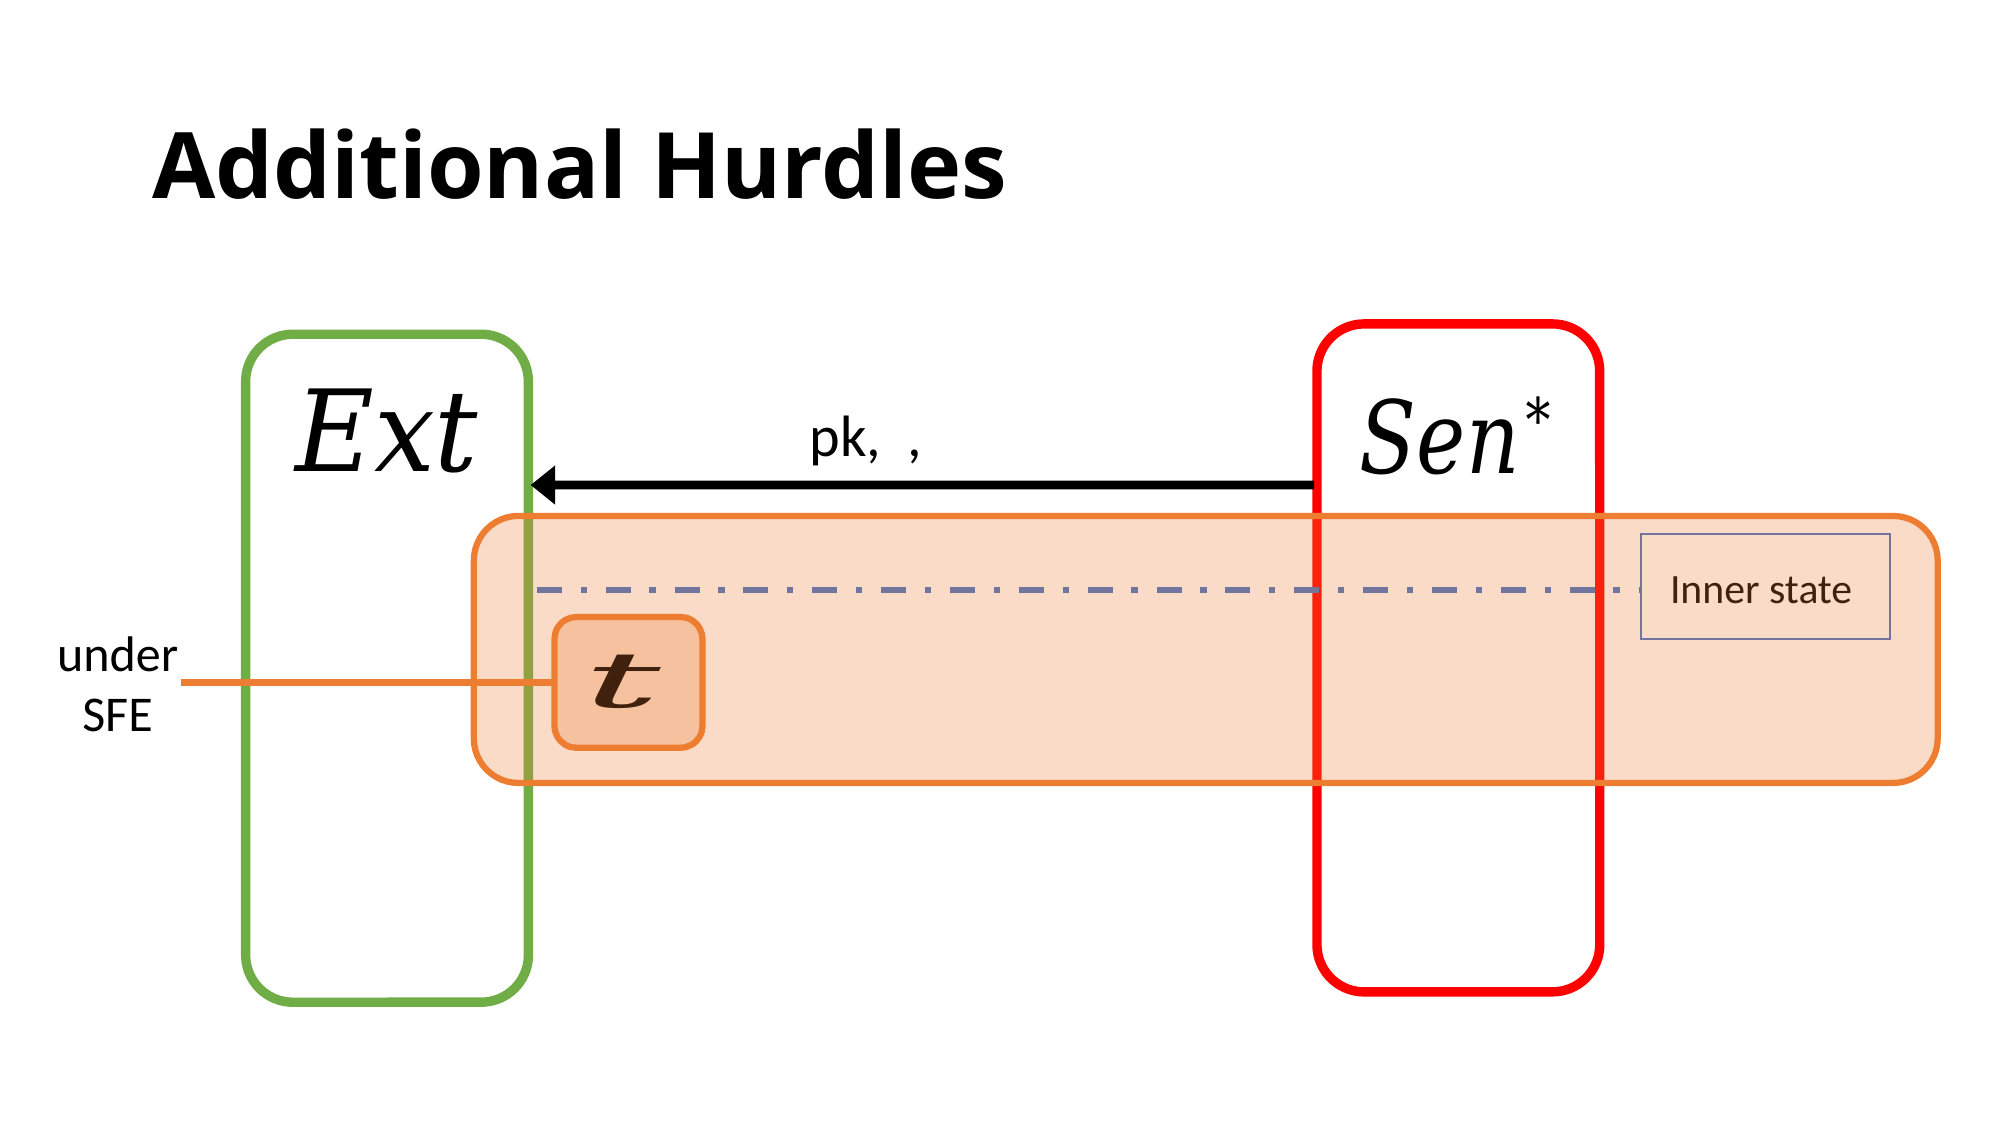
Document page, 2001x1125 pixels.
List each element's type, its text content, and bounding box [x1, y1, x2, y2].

title Additional Hurdles [137, 59, 1863, 278]
text_box [553, 615, 704, 749]
text_box [1315, 322, 1601, 514]
text_box [472, 514, 1939, 784]
text_box under SFE [17, 614, 218, 749]
text_box [1315, 784, 1601, 993]
text_box [530, 465, 1315, 505]
text_box [244, 333, 530, 679]
text_box [244, 686, 530, 1004]
